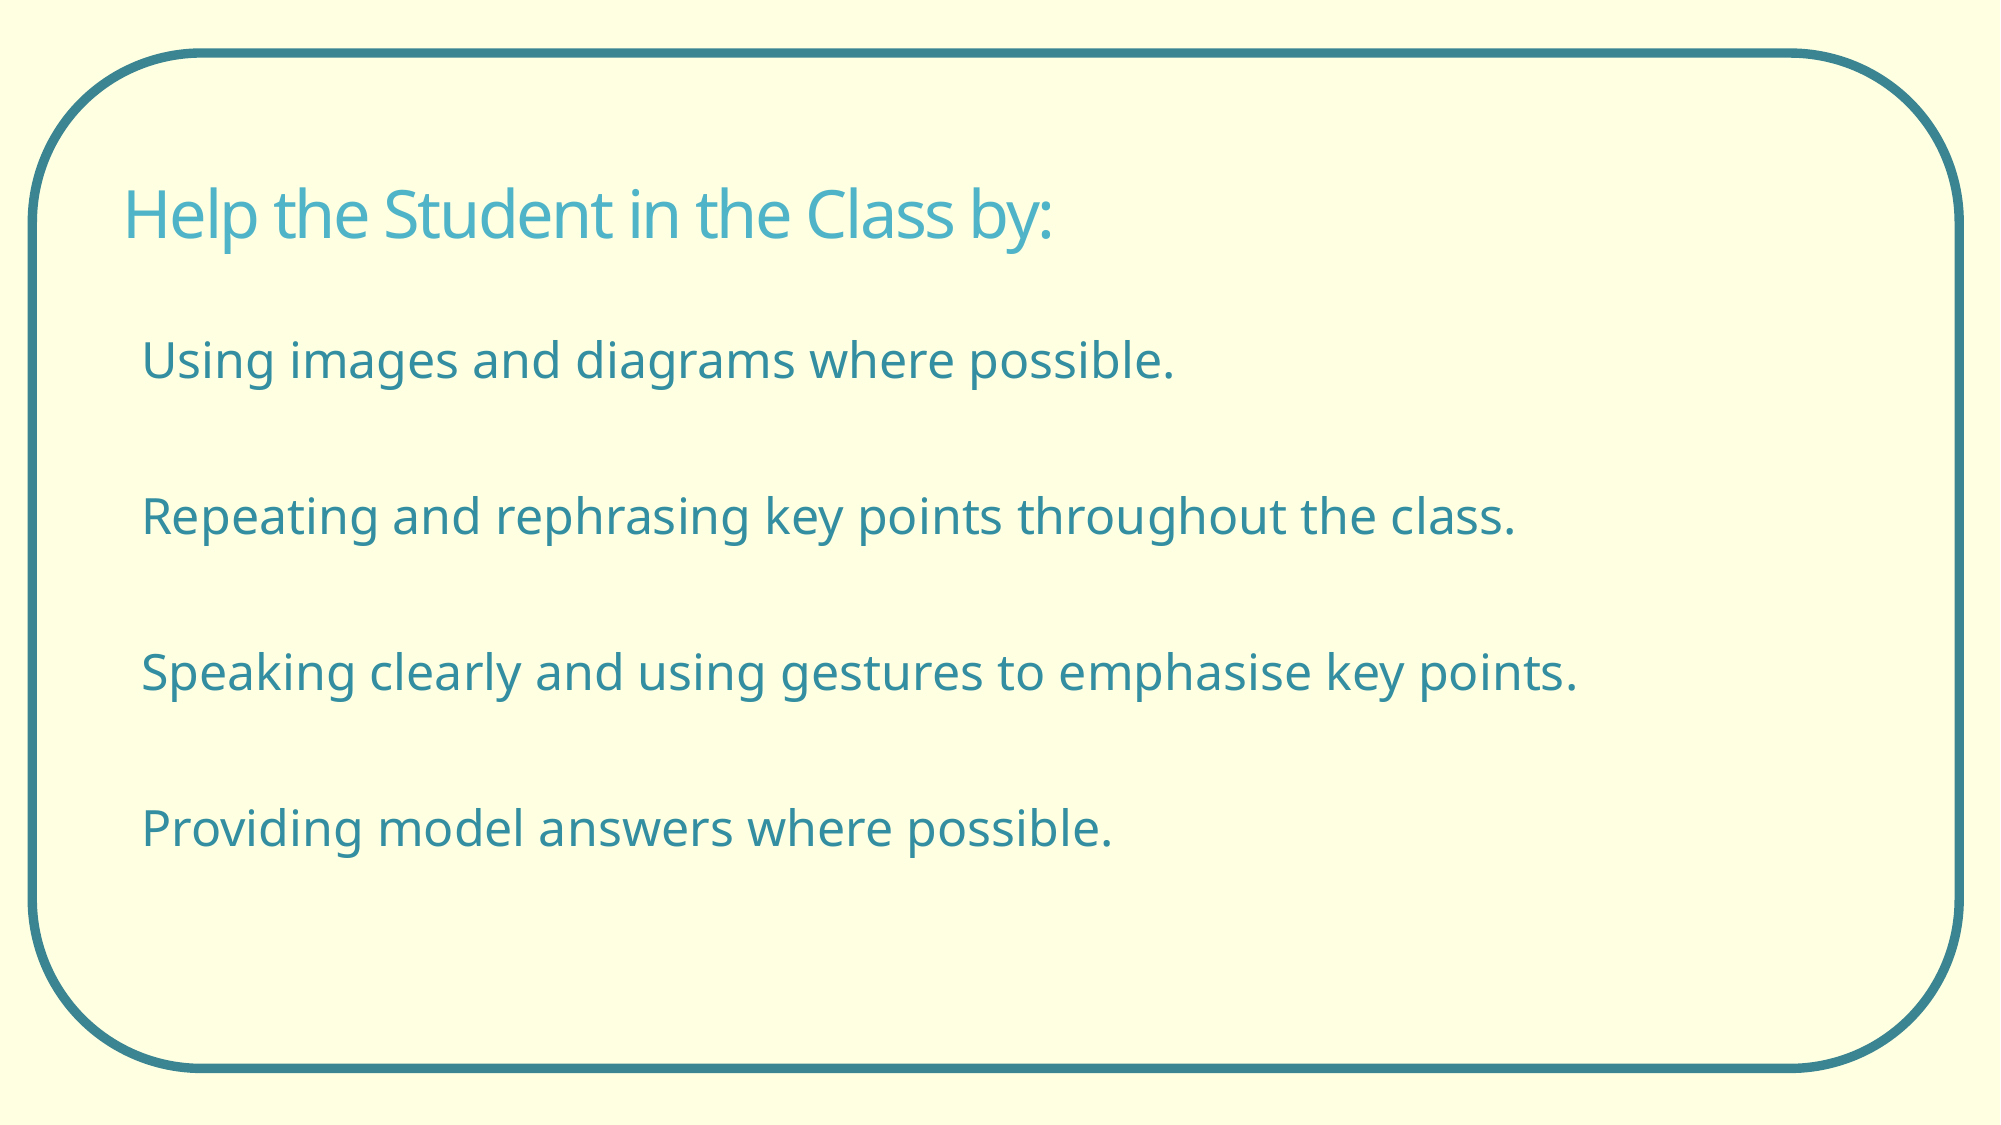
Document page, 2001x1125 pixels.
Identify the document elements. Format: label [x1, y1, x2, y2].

text_box [31, 51, 1961, 1070]
